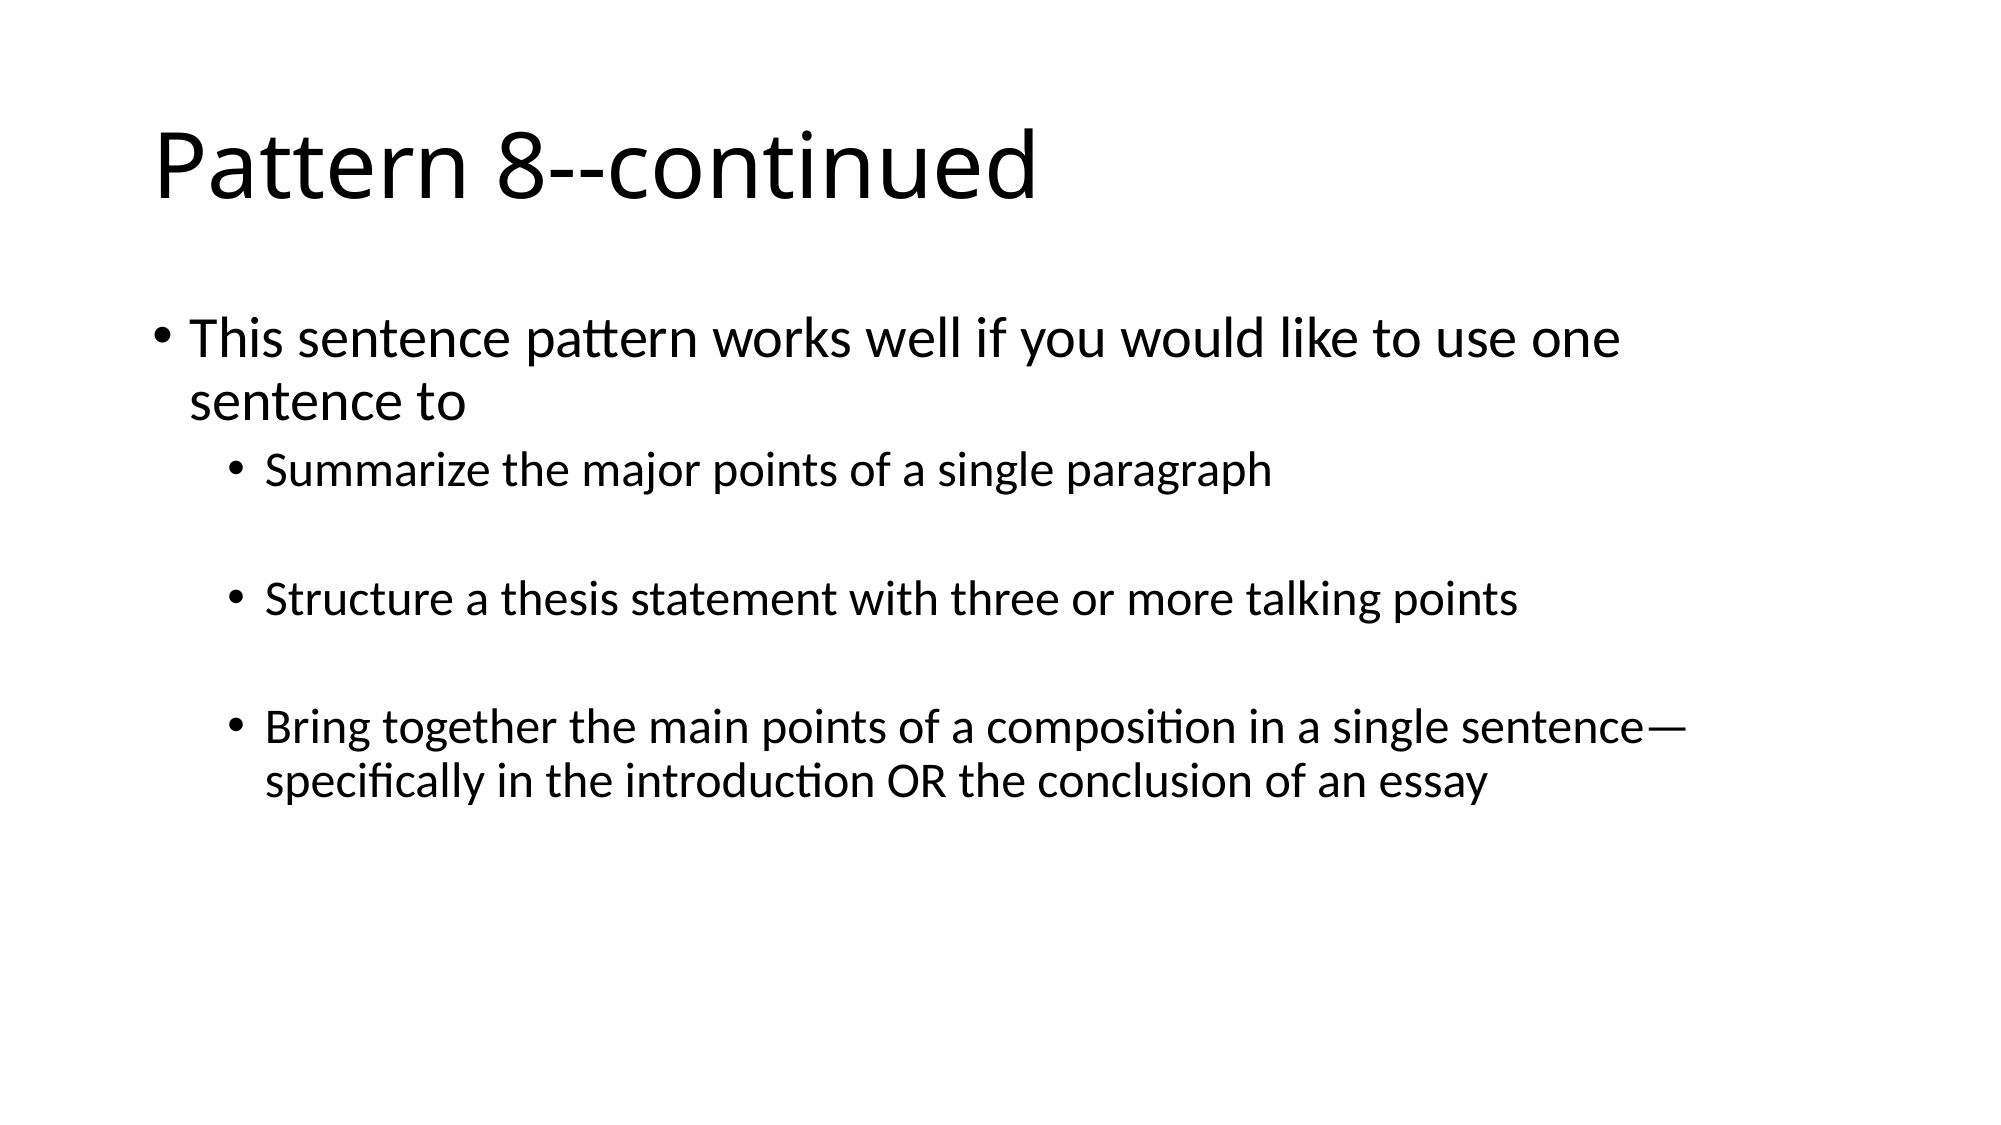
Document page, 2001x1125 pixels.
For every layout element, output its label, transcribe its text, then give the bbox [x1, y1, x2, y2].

title Pattern 8--continued [137, 59, 1863, 278]
list This sentence pattern works well if you would like to use one sentence to Summarize the major points of a single paragraph Structure a thesis statement with three or more talking points Bring together the main points of a composition in a single sentence—specifically in the introduction OR the conclusion of an essay [137, 299, 1863, 1014]
